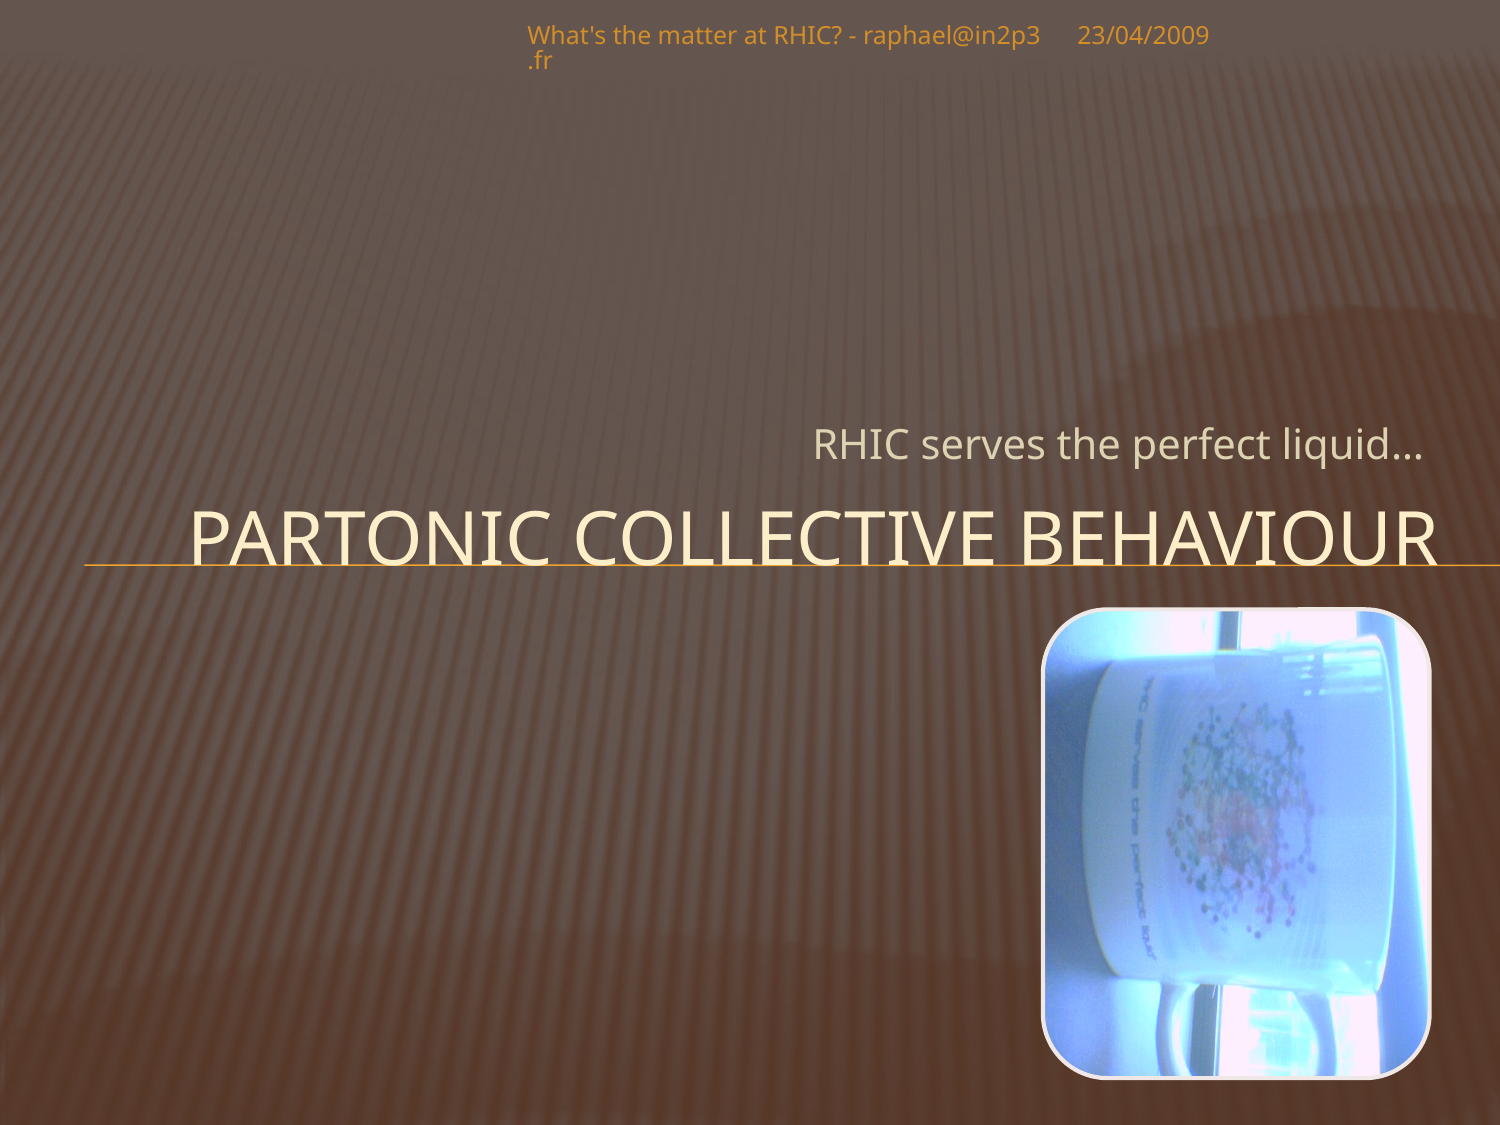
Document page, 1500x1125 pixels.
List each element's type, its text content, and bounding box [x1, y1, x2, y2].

title Partonic Collective behaviour [29, 483, 1455, 678]
list RHIC serves the perfect liquid… [62, 275, 1450, 475]
text_box [1040, 607, 1432, 1081]
footer What's the matter at RHIC? - raphael@in2p3.fr [512, 12, 1063, 60]
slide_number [1063, 12, 1475, 60]
